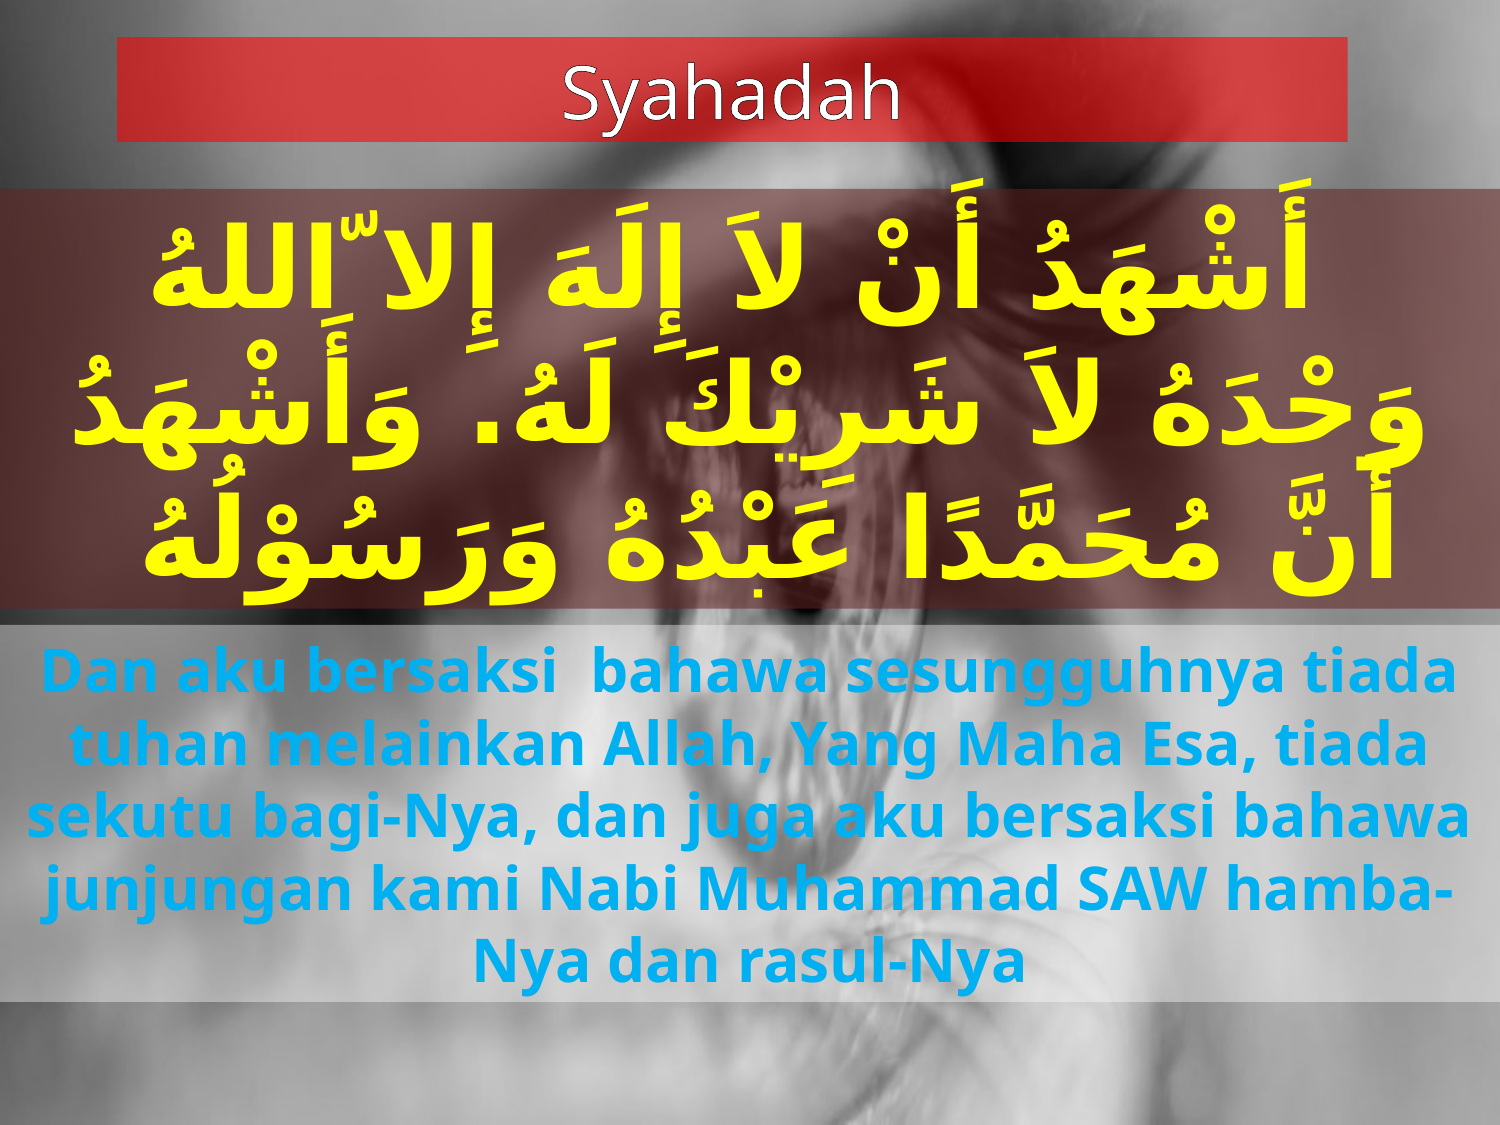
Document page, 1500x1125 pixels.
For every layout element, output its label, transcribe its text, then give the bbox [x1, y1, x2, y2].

picture [0, 0, 1500, 188]
text_box Syahadah [117, 37, 1348, 142]
picture [0, 609, 1500, 624]
text_box أَشْهَدُ أَنْ لاَ إِلَهَ إِلا ّاللهُ وَحْدَهُ لاَ شَرِيْكَ لَهُ. وَأَشْهَدُ أَنَّ مُحَمَّدًا عَبْدُهُ وَرَسُوْلُهُ [0, 188, 1500, 609]
picture [0, 1002, 1500, 1125]
text_box Dan aku bersaksi bahawa sesungguhnya tiada tuhan melainkan Allah, Yang Maha Esa, tiada sekutu bagi-Nya, dan juga aku bersaksi bahawa junjungan kami Nabi Muhammad SAW hamba-Nya dan rasul-Nya [0, 624, 1500, 1002]
